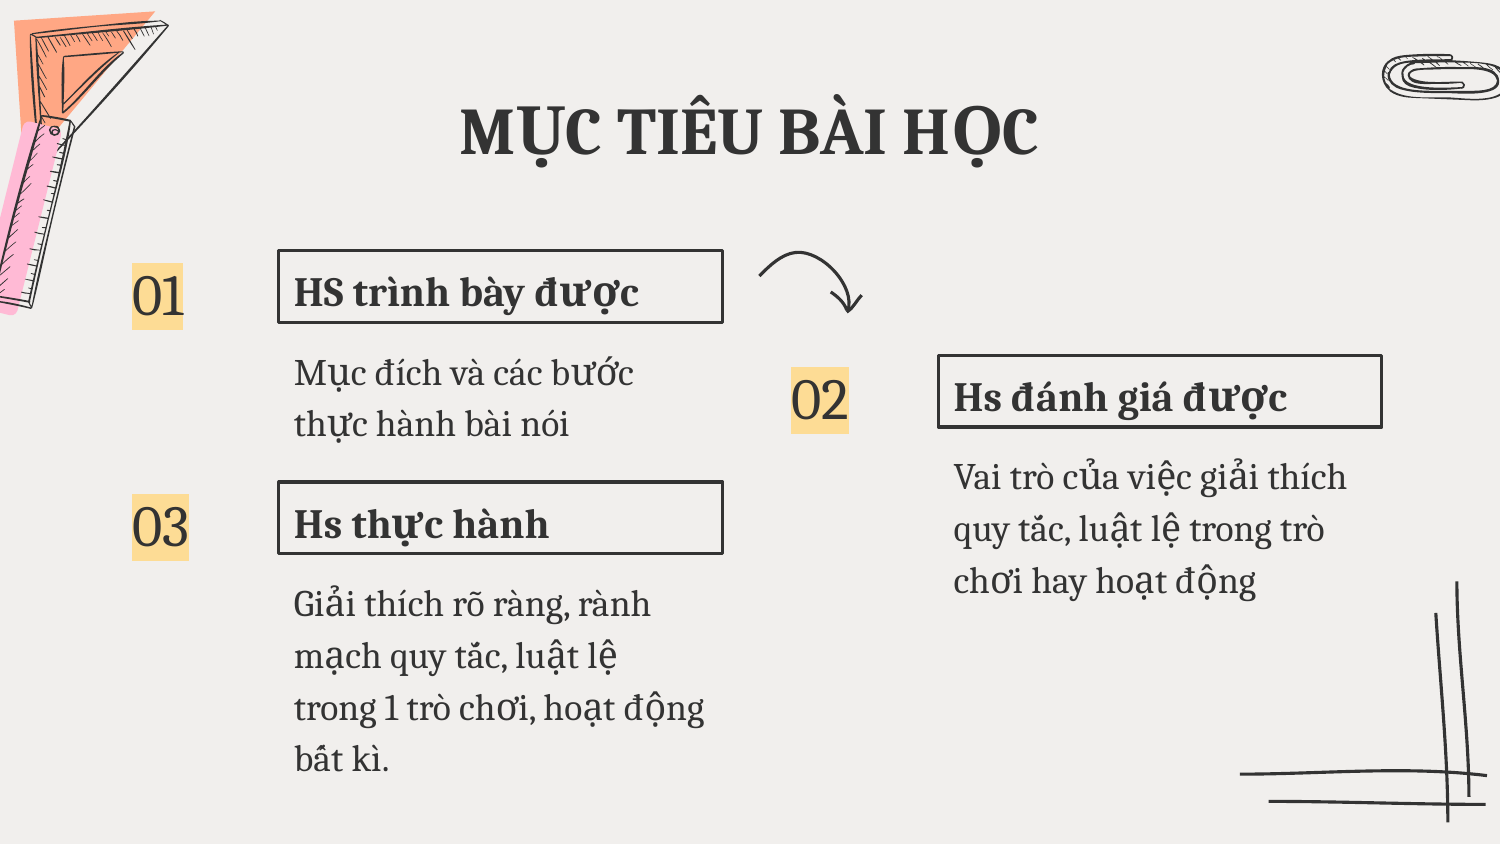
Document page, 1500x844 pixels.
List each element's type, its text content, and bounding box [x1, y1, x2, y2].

subtitle Giải thích rõ ràng, rành mạch quy tắc, luật lệ trong 1 trò chơi, hoạt động bất kì. [278, 557, 723, 660]
subtitle Hs đánh giá được [937, 354, 1383, 429]
subtitle HS trình bày được [277, 249, 724, 324]
title 02 [776, 355, 920, 427]
subtitle Mục đích và các bước thực hành bài nói [278, 325, 723, 428]
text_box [781, 241, 842, 331]
subtitle Vai trò của việc giải thích quy tắc, luật lệ trong trò chơi hay hoạt động [938, 430, 1382, 533]
subtitle Hs thực hành [277, 480, 724, 555]
title 03 [116, 481, 261, 554]
title MỤC TIÊU BÀI HỌC [118, 72, 1382, 167]
title 01 [116, 250, 261, 323]
